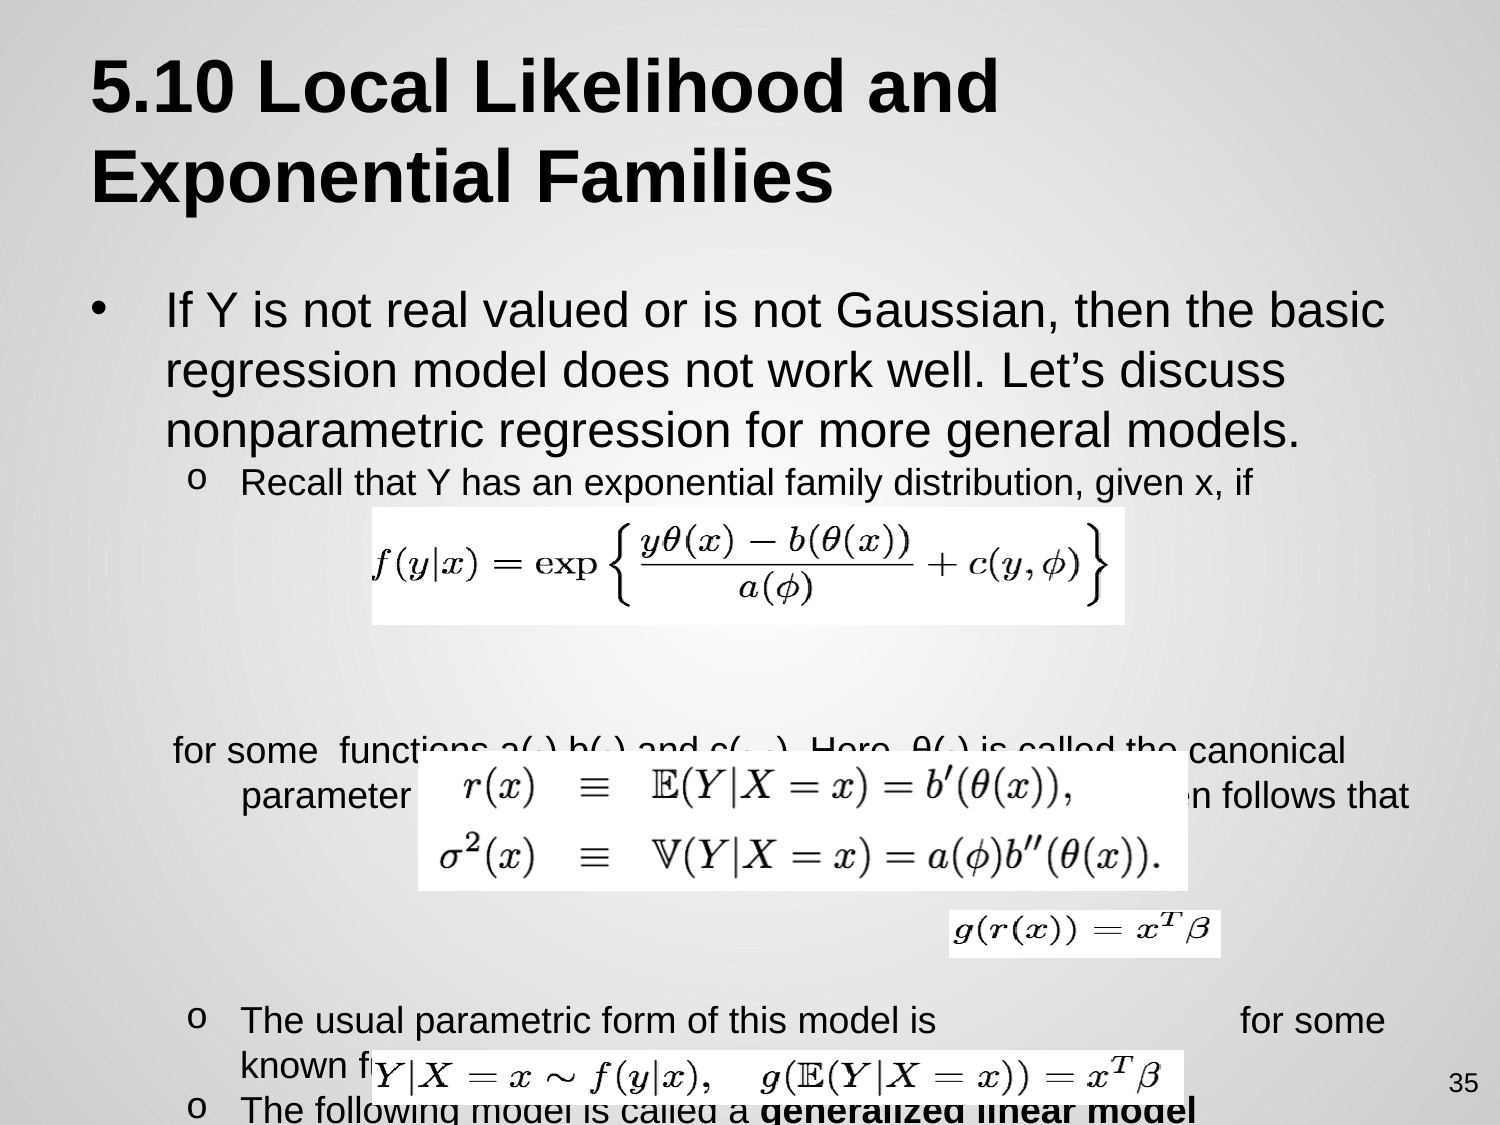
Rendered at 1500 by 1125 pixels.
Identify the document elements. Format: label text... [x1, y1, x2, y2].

picture [949, 910, 1221, 958]
picture [372, 1050, 1184, 1105]
picture [372, 507, 1126, 626]
title 5.10 Local Likelihood and Exponential Families [75, 45, 1425, 233]
list If Y is not real valued or is not Gaussian, then the basic regression model does not work well. Let’s discuss nonparametric regression for more general models. Recall that Y has an exponential family distribution, given x, if for some functions a(·),b(·) and c(·,·). Here, θ(·) is called the canonical parameter and φ is called the dispersion parameter. It then follows that The usual parametric form of this model is for some known function g called the link function. The following model is called a generalized linear model [75, 262, 1425, 1078]
picture [418, 751, 1188, 892]
slide_number 35 [1403, 1038, 1494, 1125]
